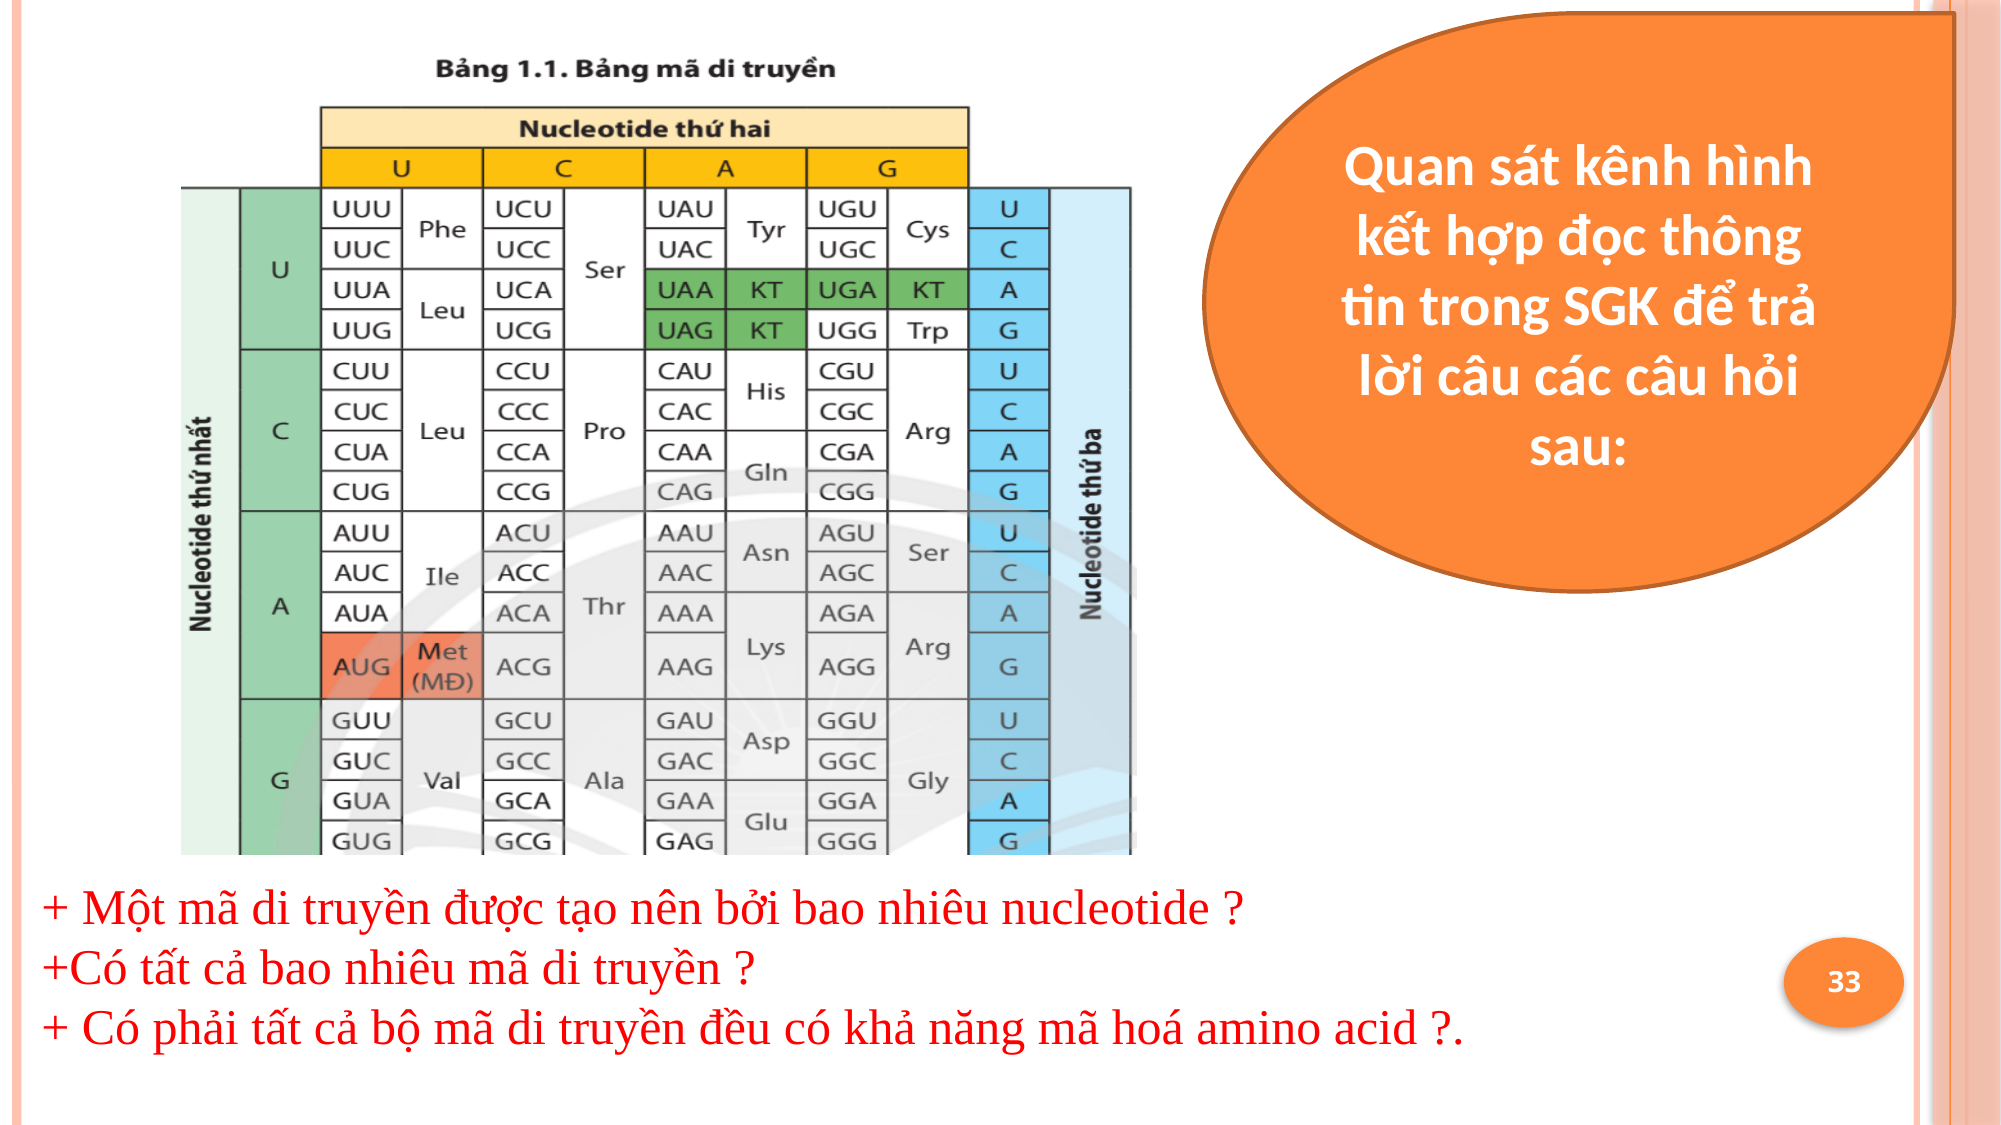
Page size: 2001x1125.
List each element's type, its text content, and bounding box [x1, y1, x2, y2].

text_box Quan sát kênh hình kết hợp đọc thông tin trong SGK để trả lời câu các câu hỏi sau: [1202, 11, 1957, 594]
text_box + Một mã di truyền được tạo nên bởi bao nhiêu nucleotide ? +Có tất cả bao nhiêu mã di truyền ? + Có phải tất cả bộ mã di truyền đều có khả năng mã hoá amino acid ?. [26, 867, 1982, 1123]
picture [181, 12, 1138, 855]
